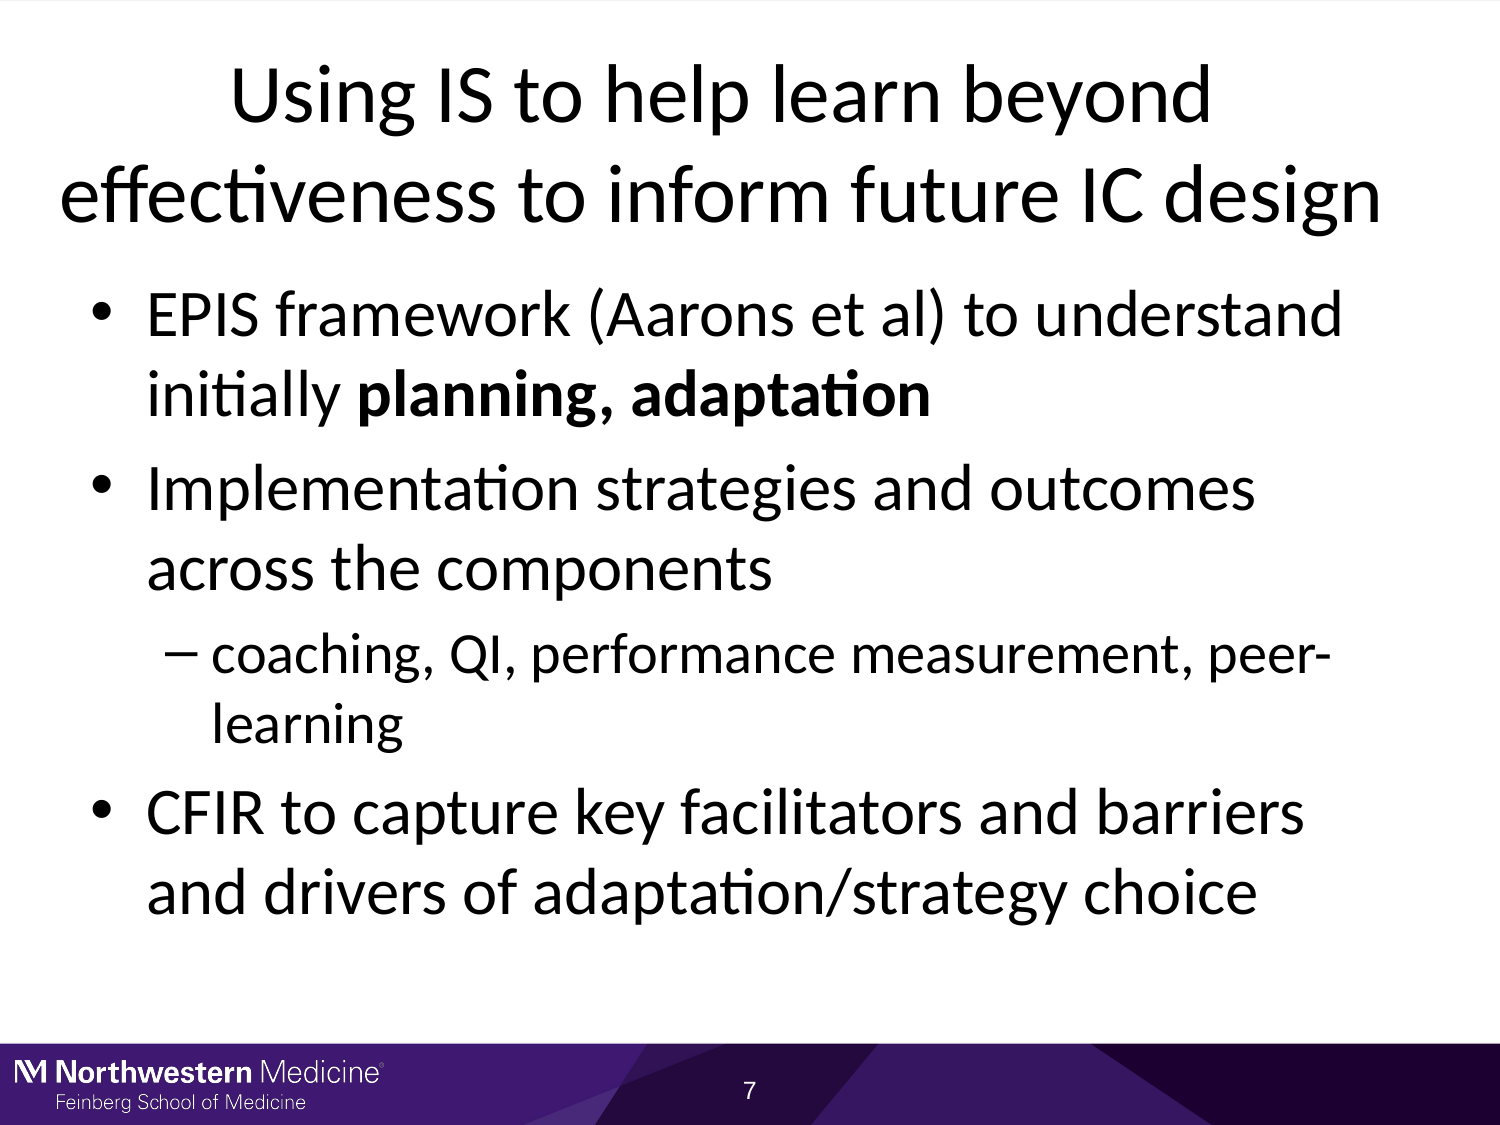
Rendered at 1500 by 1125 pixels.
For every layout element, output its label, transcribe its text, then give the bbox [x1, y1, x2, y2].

list EPIS framework (Aarons et al) to understand initially planning, adaptation Implementation strategies and outcomes across the components coaching, QI, performance measurement, peer- learning CFIR to capture key facilitators and barriers and drivers of adaptation/strategy choice [75, 262, 1425, 1005]
slide_number 6 [712, 1052, 788, 1113]
title Using IS to help learn beyond effectiveness to inform future IC design [19, 45, 1425, 233]
picture [0, 1, 1500, 1125]
